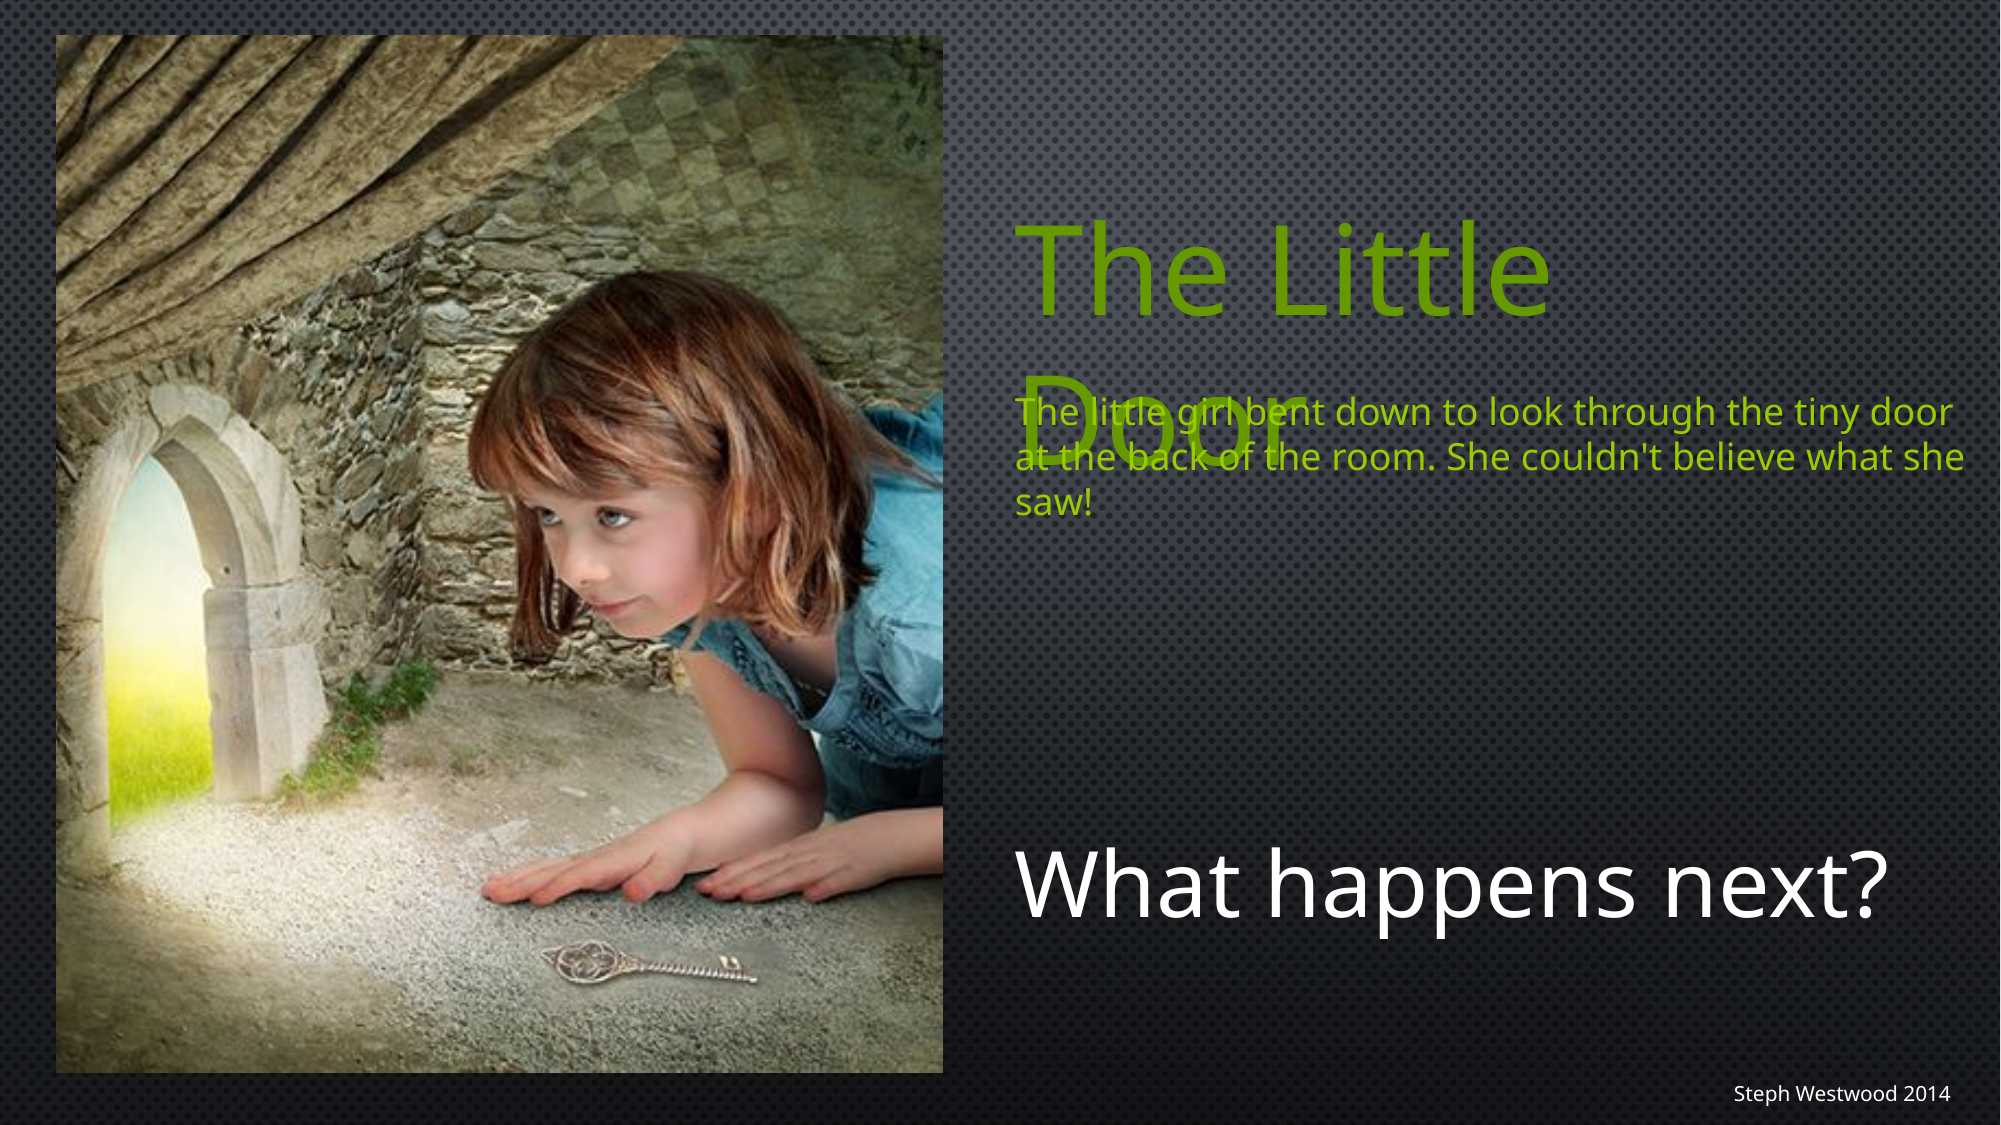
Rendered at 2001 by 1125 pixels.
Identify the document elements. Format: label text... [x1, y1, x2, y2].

picture [56, 35, 944, 1073]
text_box The Little Door [999, 183, 1892, 380]
text_box Steph Westwood 2014 [1719, 1072, 1966, 1113]
text_box The little girl bent down to look through the tiny door at the back of the room. She couldn't believe what she saw! [999, 380, 2000, 576]
text_box What happens next? [999, 818, 2000, 943]
